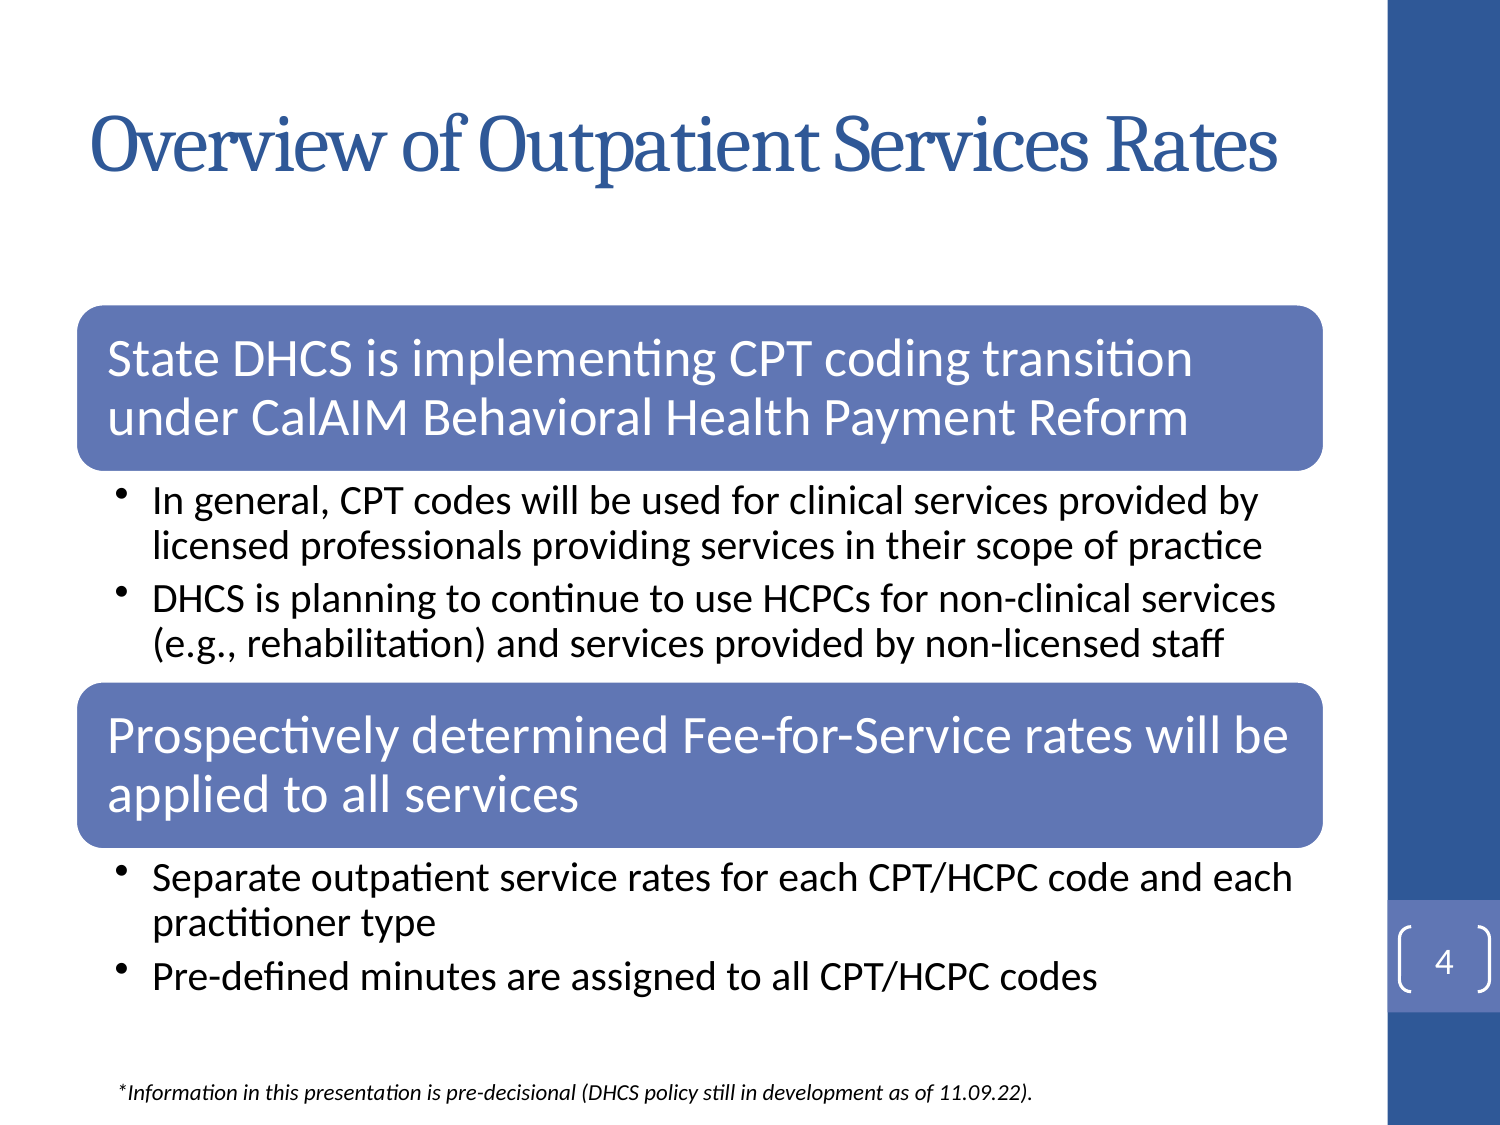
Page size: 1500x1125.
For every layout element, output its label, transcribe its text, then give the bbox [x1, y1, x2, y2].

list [74, 261, 1326, 1051]
slide_number 3 [1397, 925, 1492, 994]
title Overview of Outpatient Services Rates [75, 45, 1325, 233]
